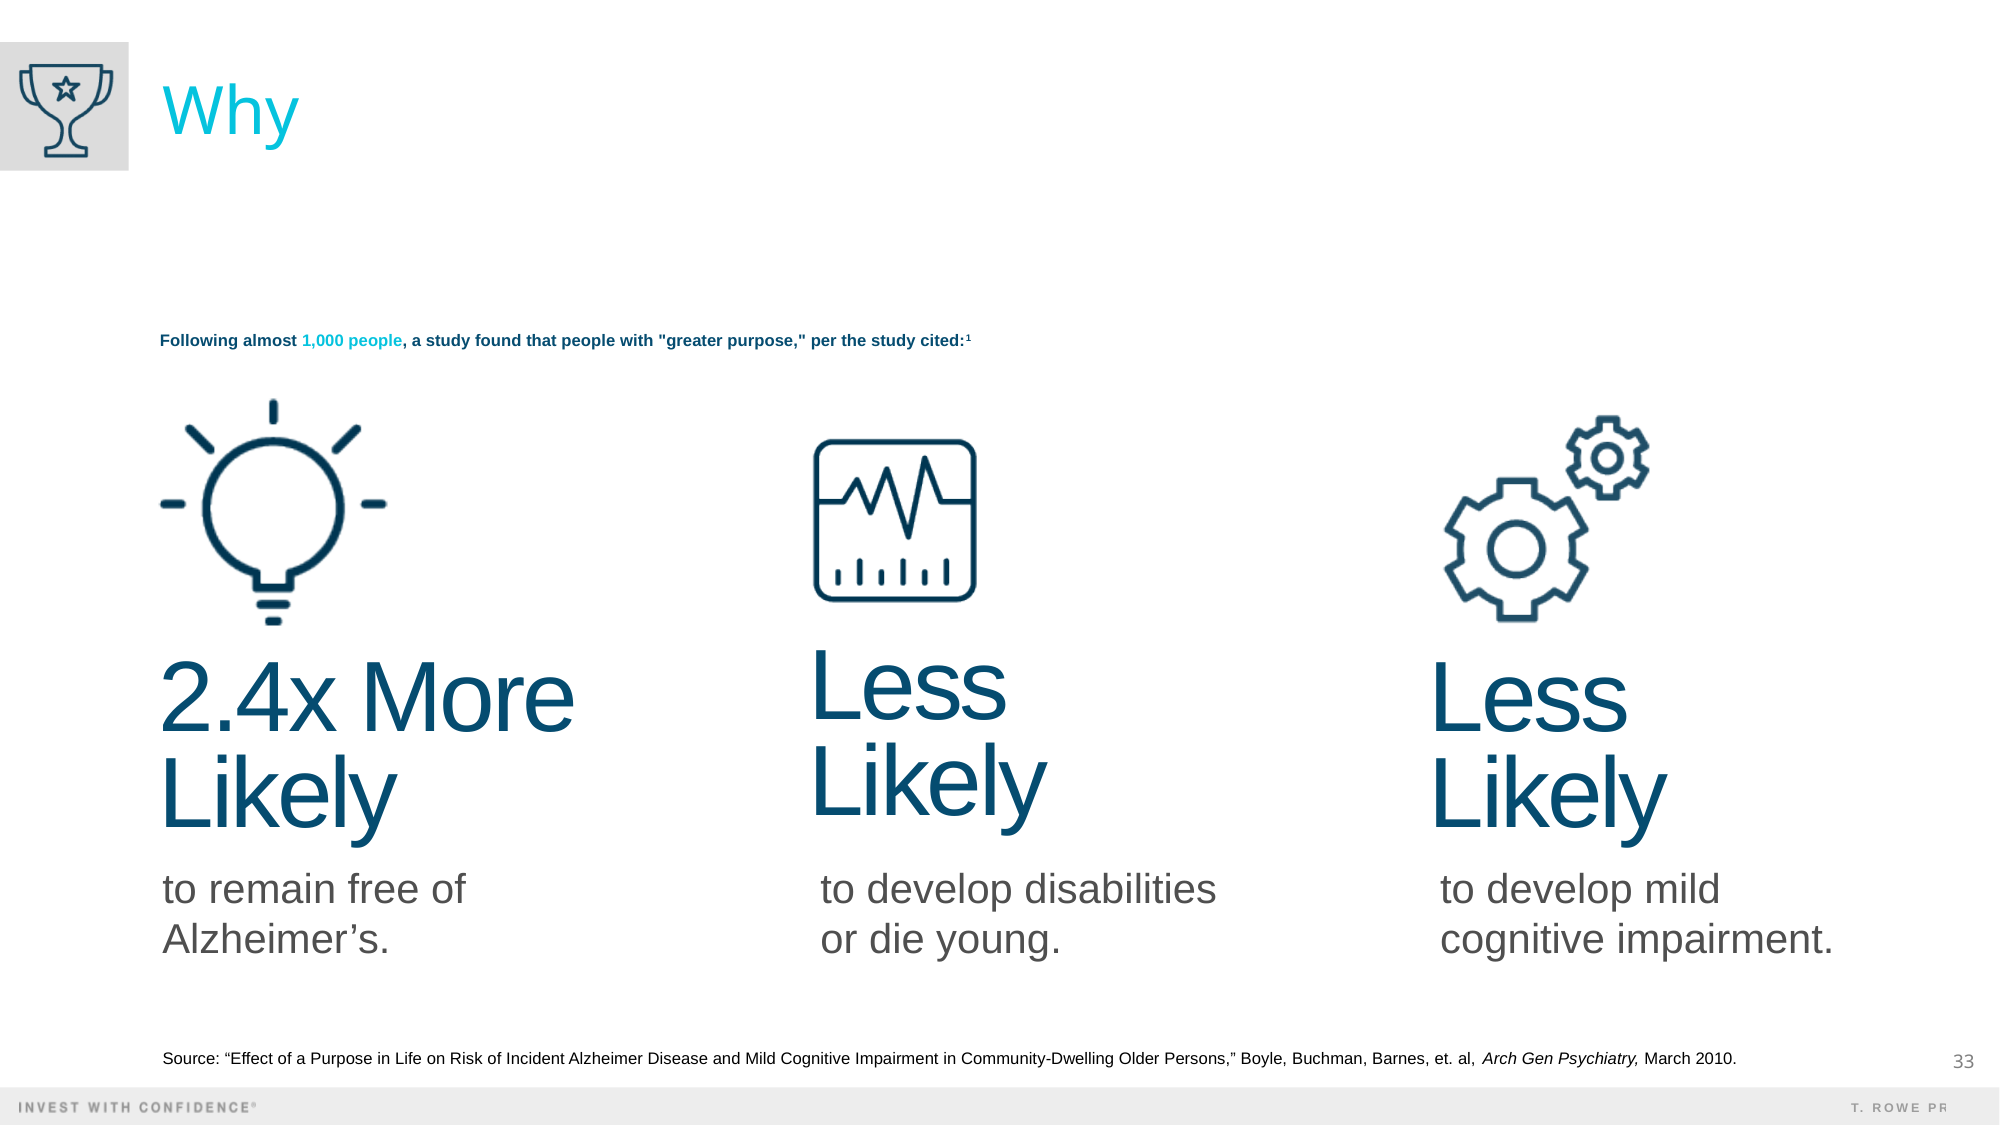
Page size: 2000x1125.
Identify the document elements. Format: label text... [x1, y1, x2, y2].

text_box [149, 375, 606, 963]
text_box Why [162, 53, 1837, 175]
picture [0, 30, 131, 172]
list Source: “Effect of a Purpose in Life on Risk of Incident Alzheimer Disease and Mild Cognitive Impairment in Community-Dwelling Older Persons,” Boyle, Buchman, Barnes, et. al, Arch Gen Psychiatry, March 2010. [162, 993, 1838, 1068]
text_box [791, 417, 1242, 963]
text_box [1427, 404, 1838, 963]
list Following almost 1,000 people, a study found that people with "greater purpose," per the study cited:1 [160, 229, 1775, 350]
